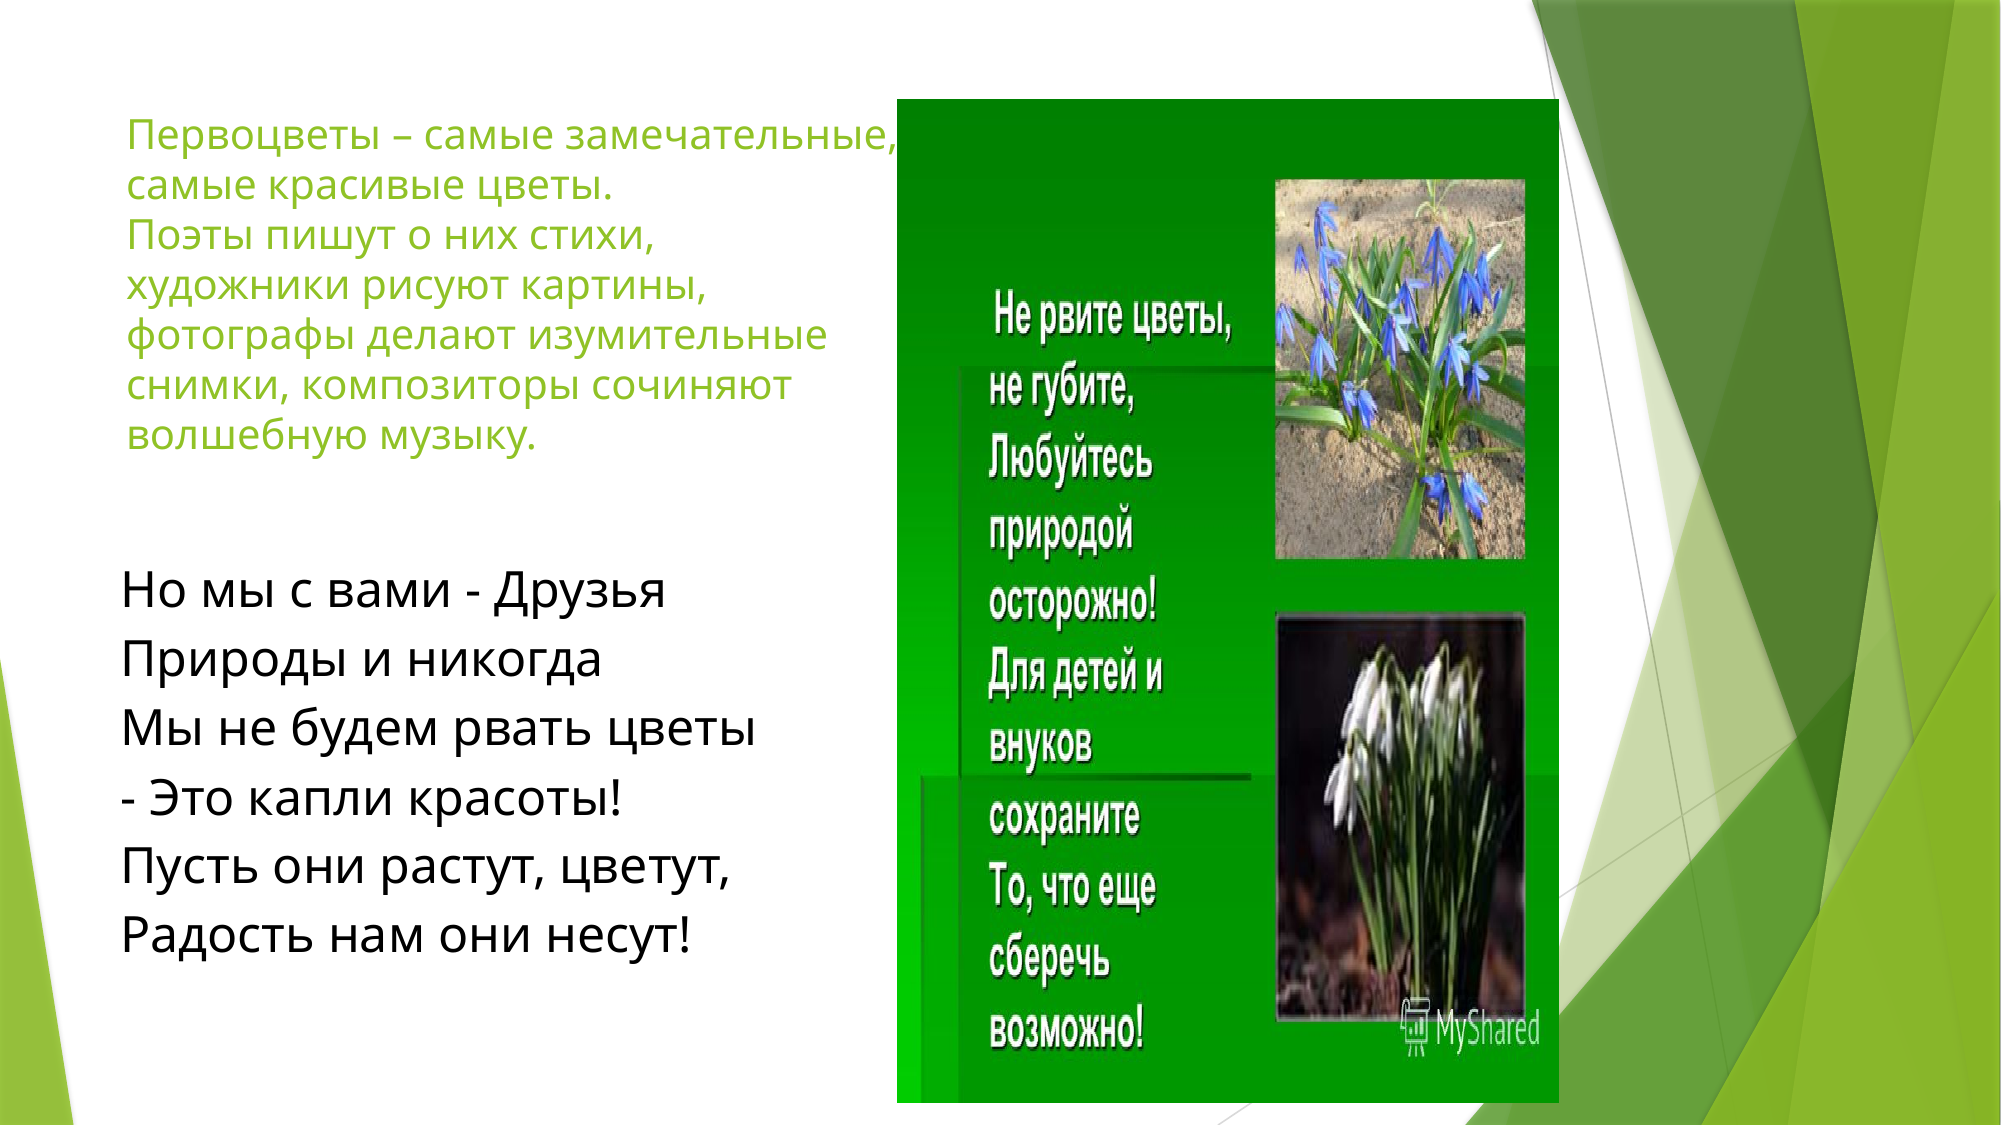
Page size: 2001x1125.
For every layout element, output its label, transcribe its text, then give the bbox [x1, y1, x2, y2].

title Первоцветы – самые замечательные, самые красивые цветы. Поэты пишут о них стихи, художники рисуют картины, фотографы делают изумительные снимки, композиторы сочиняют волшебную музыку. [111, 99, 896, 459]
picture [897, 99, 1559, 1104]
text_box Но мы с вами - Друзья Природы и никогда Мы не будем рвать цветы - Это капли красоты! Пусть они растут, цветут, Радость нам они несут! [30, 541, 773, 1016]
